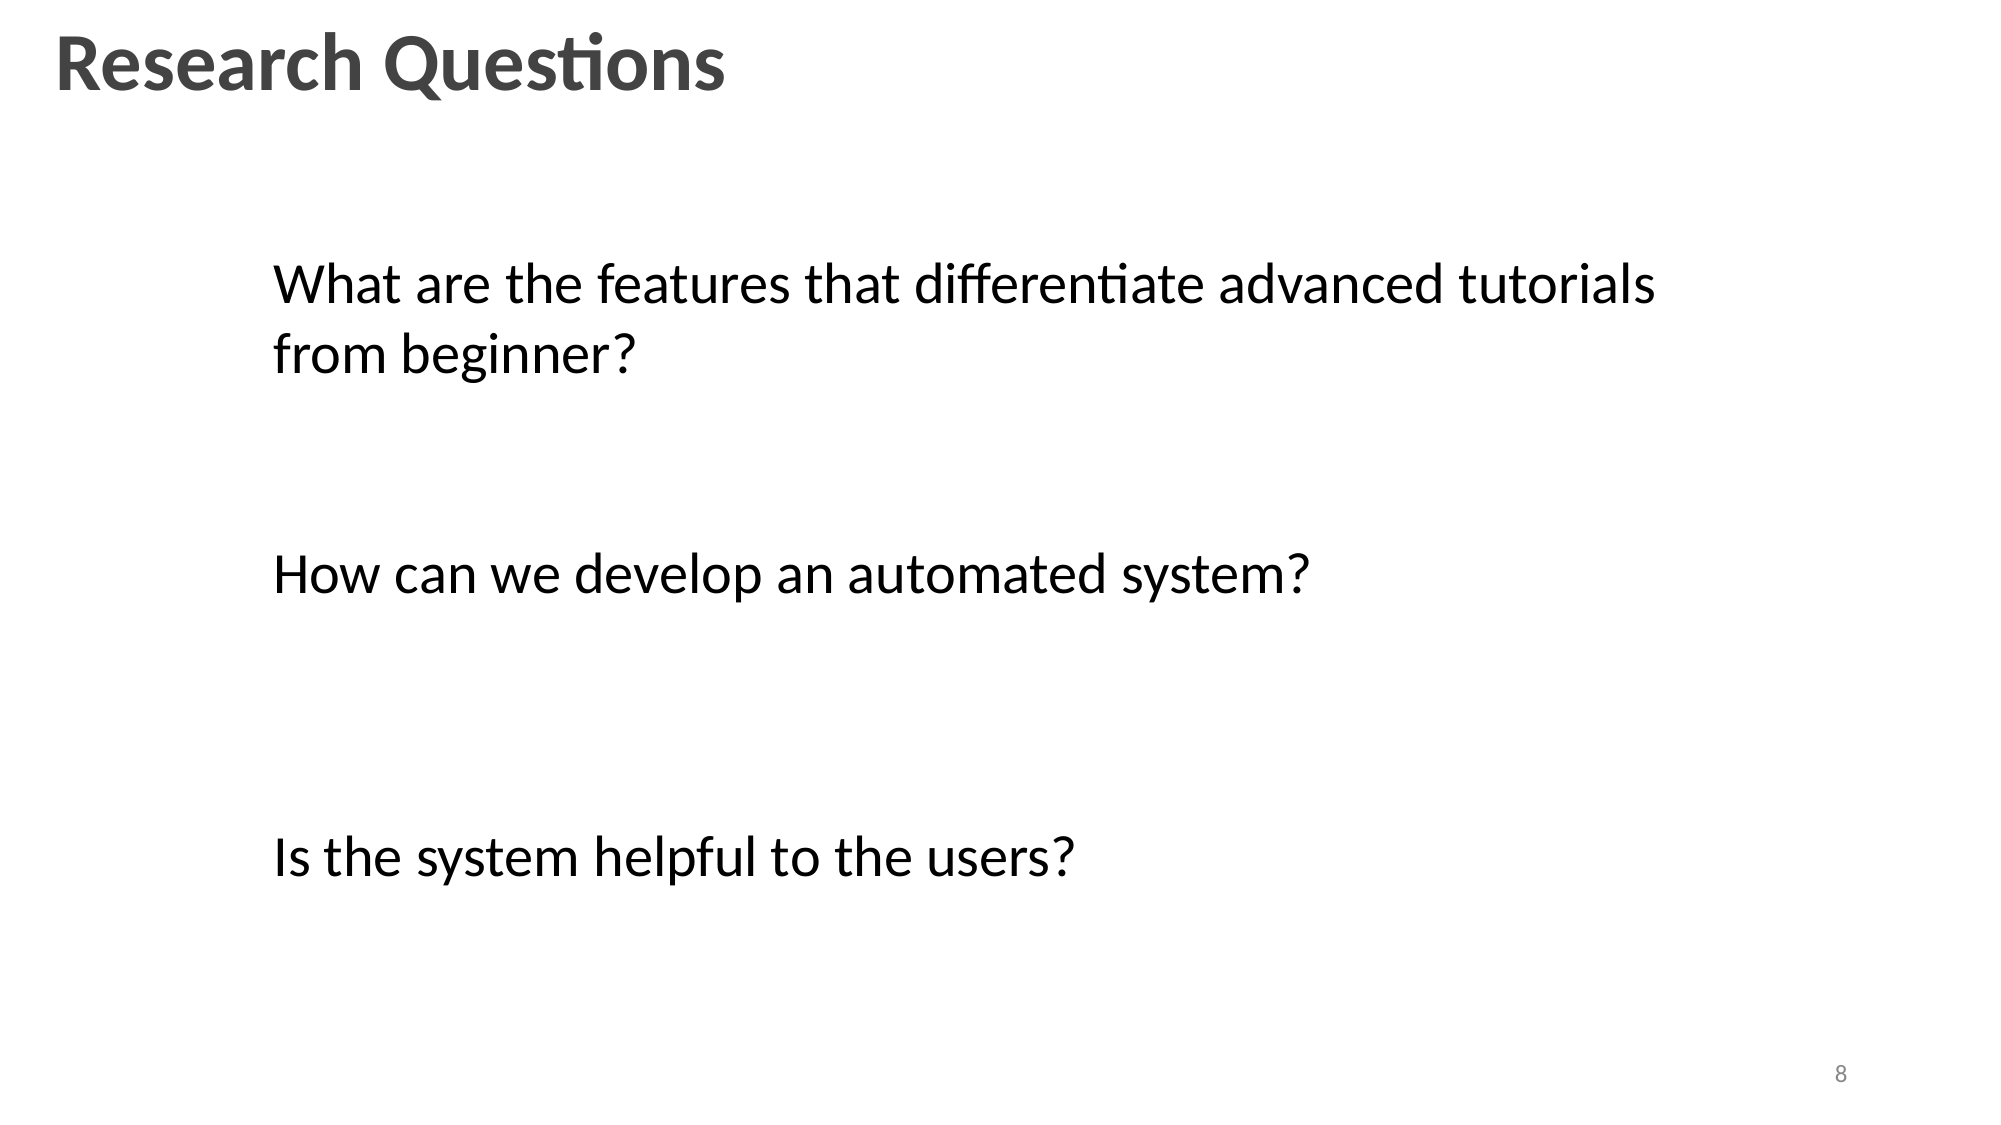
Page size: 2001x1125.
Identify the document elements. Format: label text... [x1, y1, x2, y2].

slide_number 8 [1412, 1042, 1863, 1103]
text_box What are the features that differentiate advanced tutorials from beginner? [249, 237, 1766, 392]
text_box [249, 527, 1847, 682]
text_box Is the system helpful to the users? [249, 810, 1847, 965]
text_box Research Questions [40, 15, 1766, 119]
